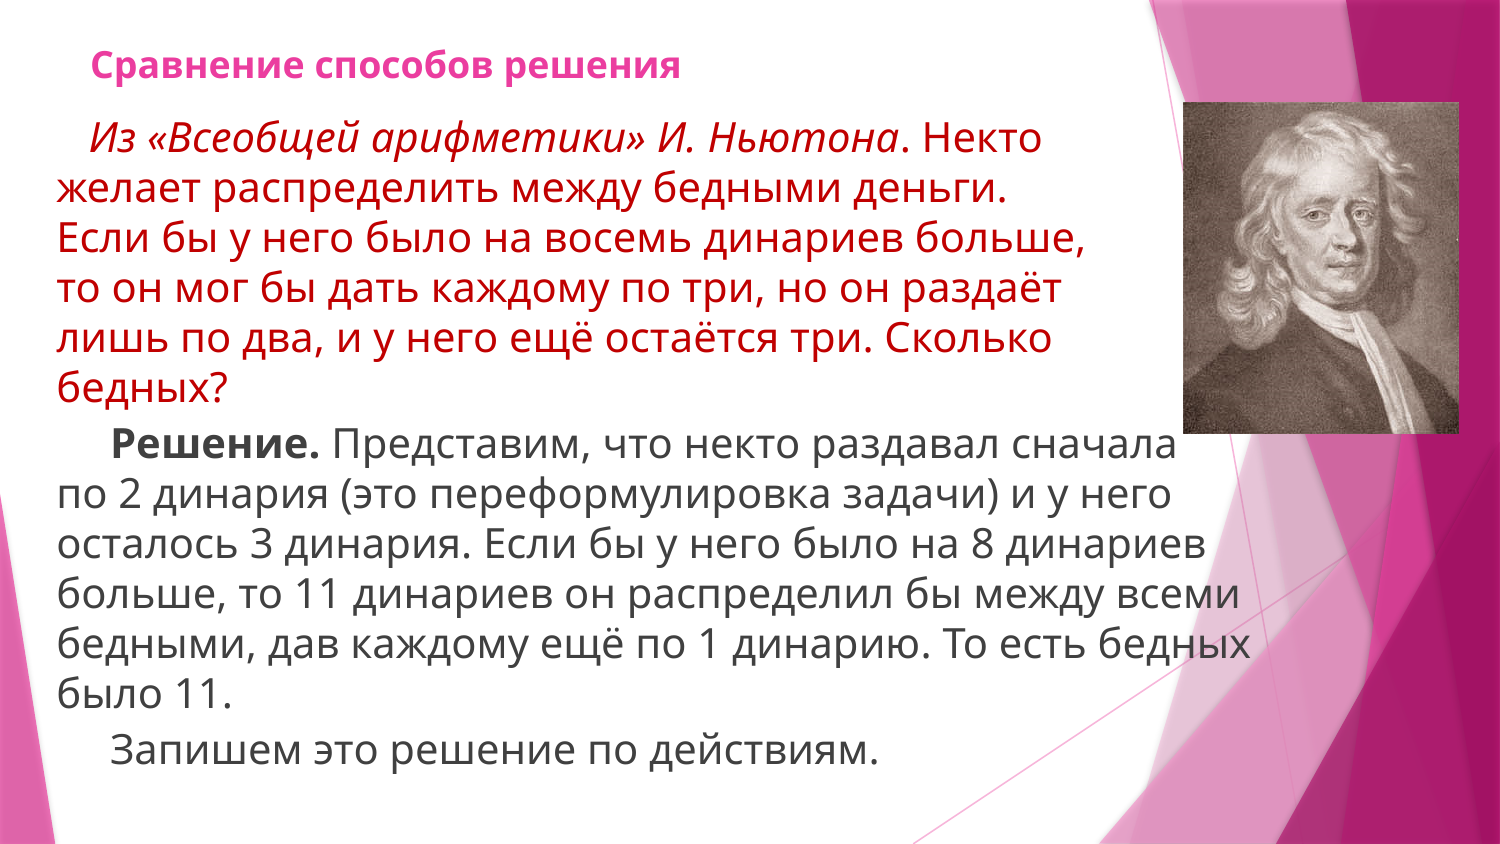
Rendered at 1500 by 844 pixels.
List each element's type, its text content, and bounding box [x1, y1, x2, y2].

list Из «Всеобщей арифметики» И. Ньютона. Некто желает распределить между бедными деньги. Если бы у него было на восемь динариев больше, то он мог бы дать каждому по три, но он раздаёт лишь по два, и у него ещё остаётся три. Сколько бедных? Решение. Представим, что некто раздавал сначала по 2 динария (это переформулировка задачи) и у него осталось 3 динария. Если бы у него было на 8 динариев больше, то 11 динариев он распределил бы между всеми бедными, дав каждому ещё по 1 динарию. То есть бедных было 11. Запишем это решение по действиям. [41, 102, 1270, 754]
picture [1182, 102, 1460, 435]
title Сравнение способов решения [75, 33, 1425, 102]
